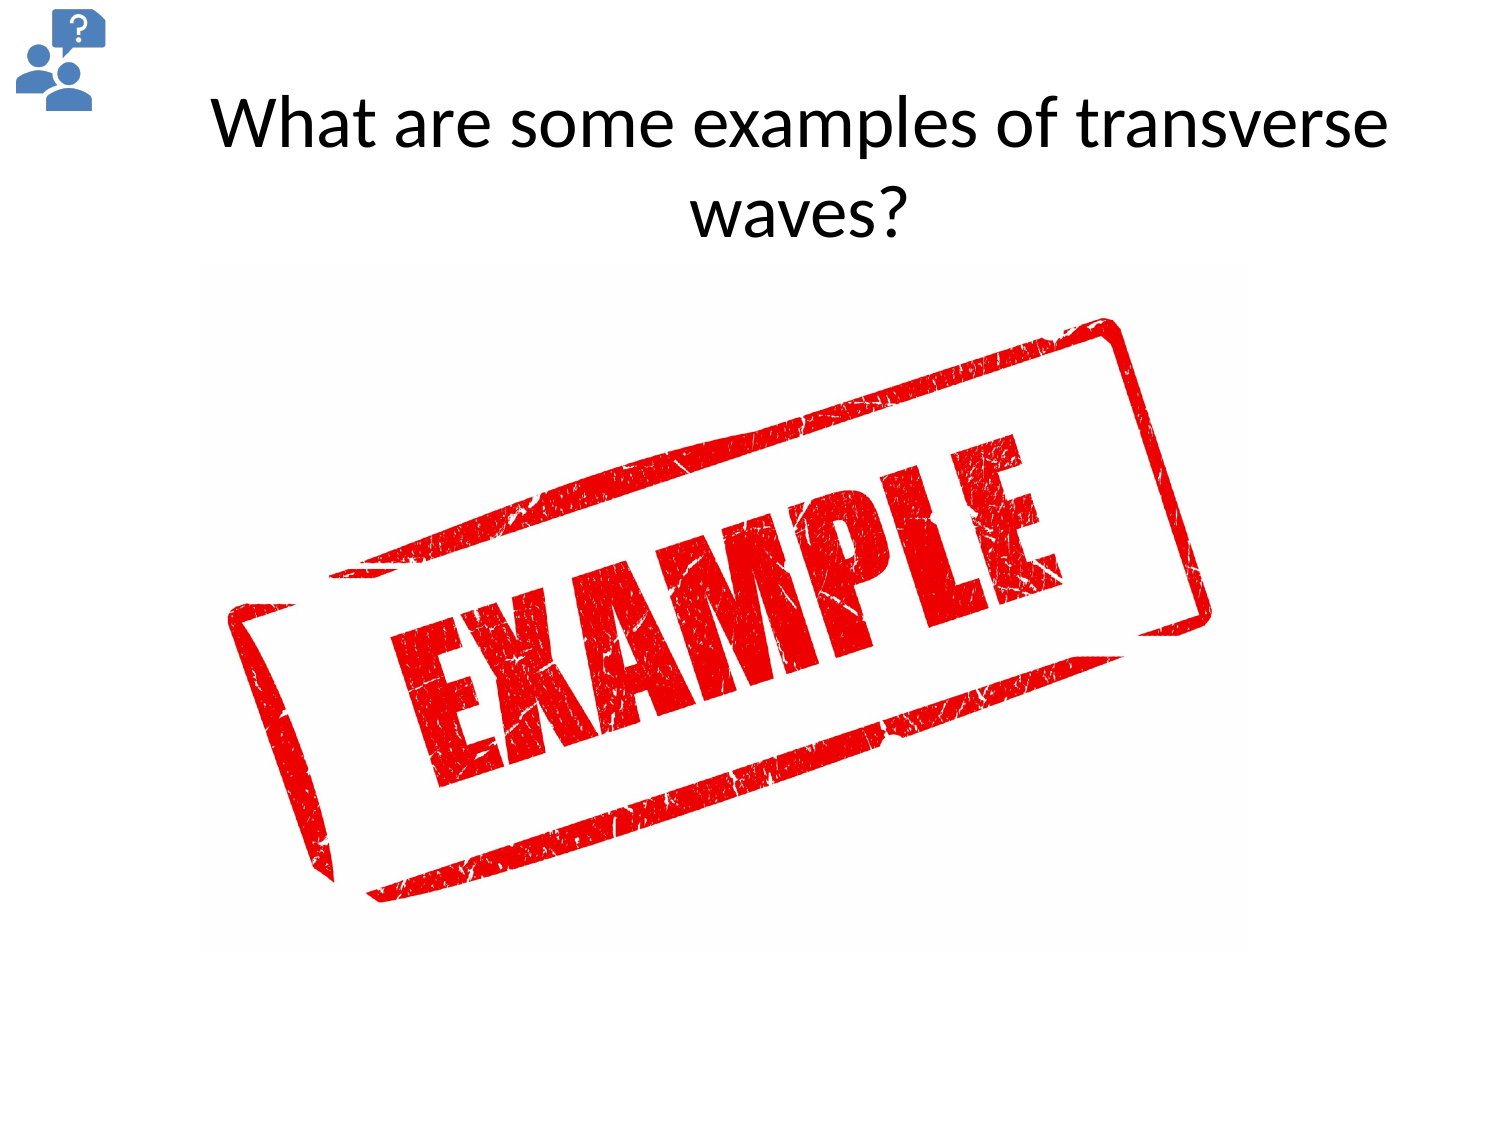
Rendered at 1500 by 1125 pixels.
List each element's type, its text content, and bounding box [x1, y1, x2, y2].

text_box [0, 0, 121, 121]
picture [196, 261, 1250, 952]
text_box What are some examples of transverse waves? [154, 65, 1447, 261]
